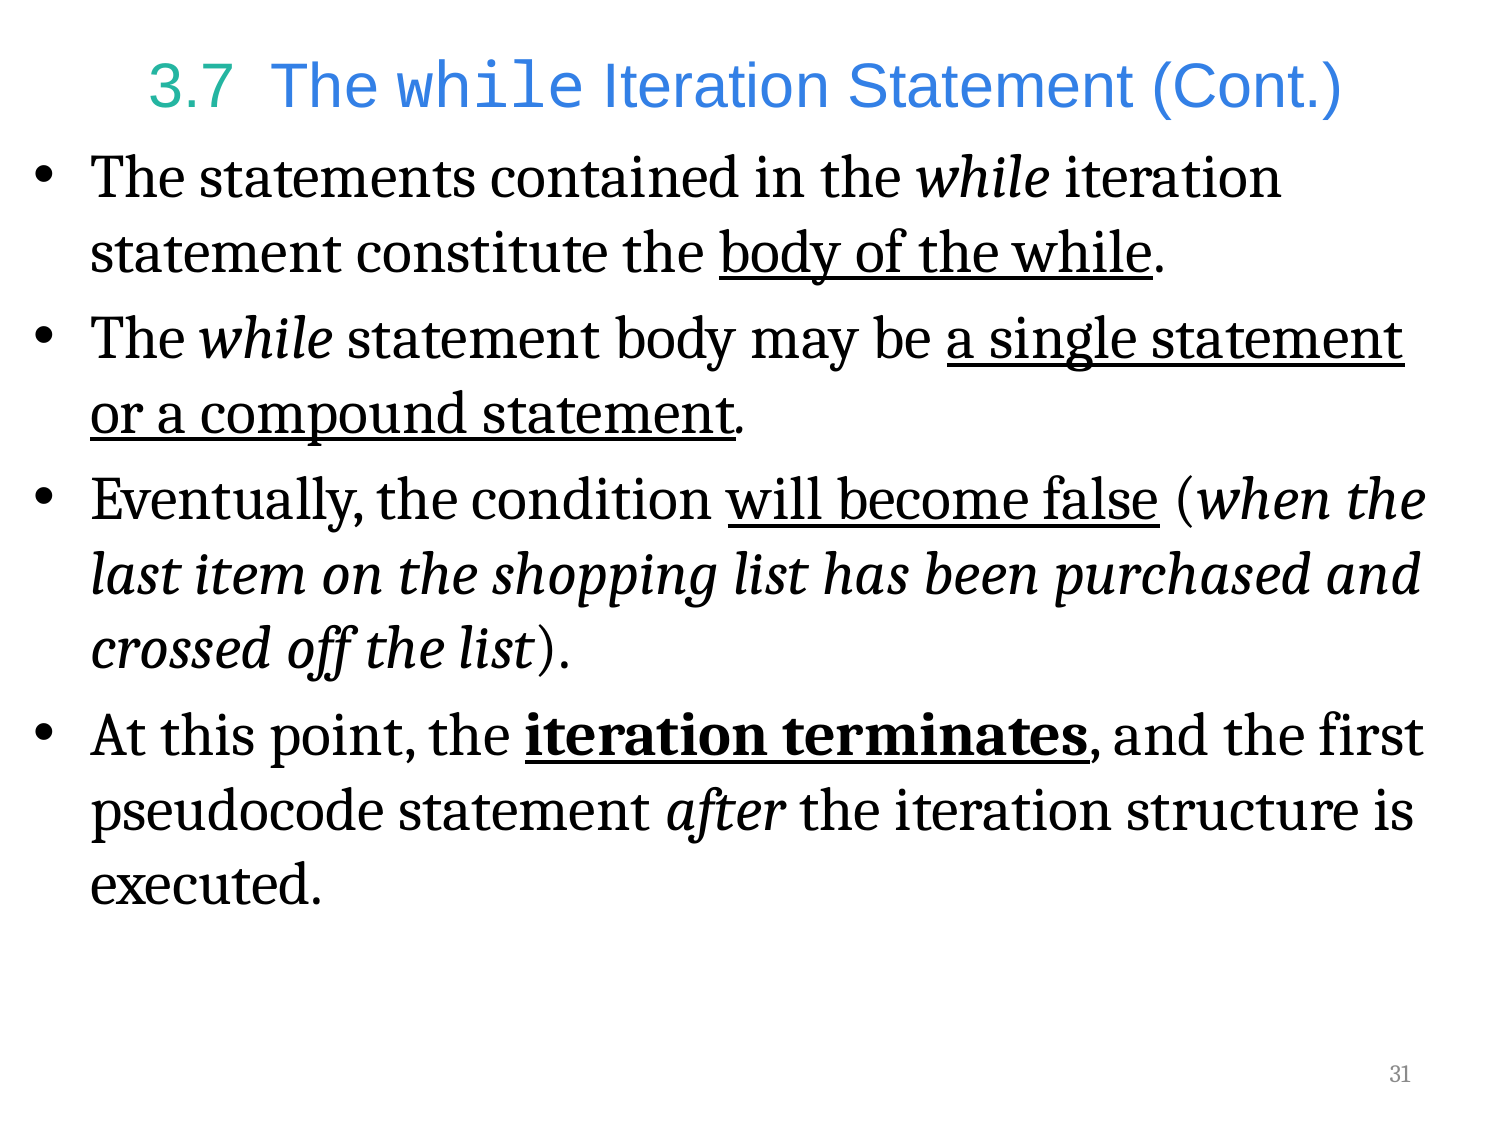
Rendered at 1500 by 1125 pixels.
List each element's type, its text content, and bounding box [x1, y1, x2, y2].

title 3.7 The while Iteration Statement (Cont.) [71, 10, 1422, 128]
slide_number 31 [1074, 1042, 1425, 1103]
list The statements contained in the while iteration statement constitute the body of the while. The while statement body may be a single statement or a compound statement. Eventually, the condition will become false (when the last item on the shopping list has been purchased and crossed off the list). At this point, the iteration terminates, and the first pseudocode statement after the iteration structure is executed. [18, 128, 1475, 929]
